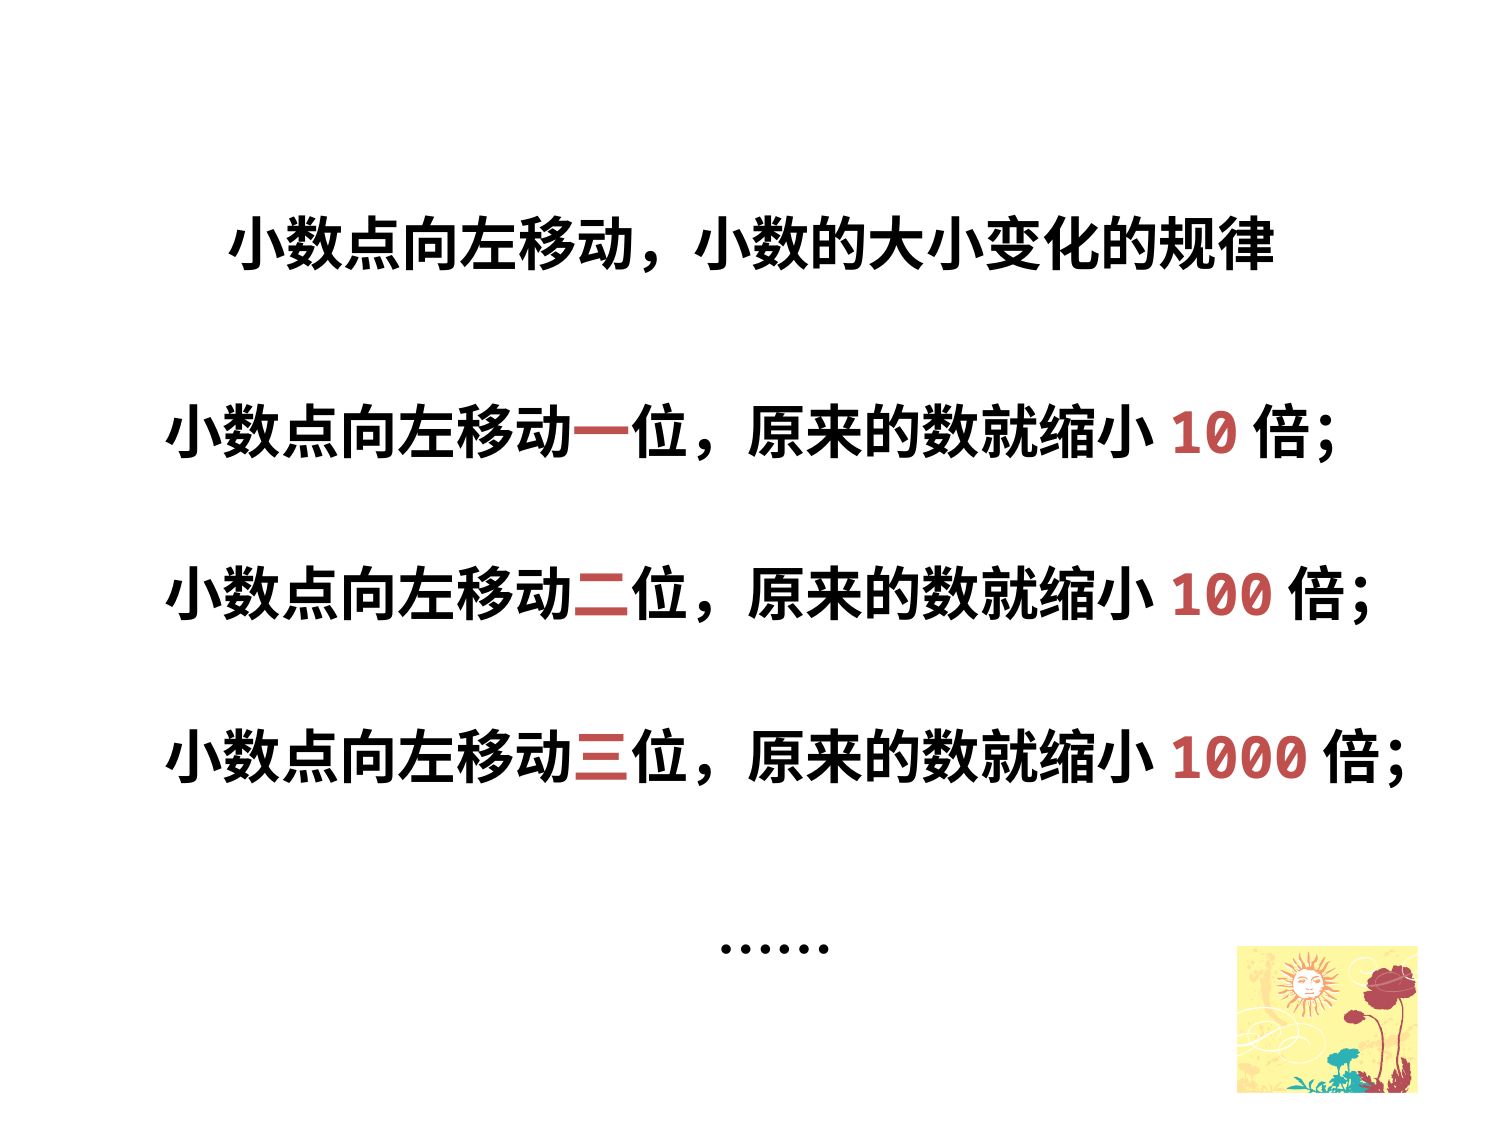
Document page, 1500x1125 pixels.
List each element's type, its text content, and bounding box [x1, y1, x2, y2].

text_box 小数点向左移动三位，原来的数就缩小1000倍； [149, 712, 1413, 798]
text_box 小数点向左移动一位，原来的数就缩小10倍； [149, 387, 1363, 473]
text_box …… [701, 887, 849, 973]
picture [1234, 942, 1421, 1096]
text_box 小数点向左移动二位，原来的数就缩小100倍； [149, 549, 1413, 635]
text_box 小数点向左移动，小数的大小变化的规律 [212, 200, 1338, 285]
